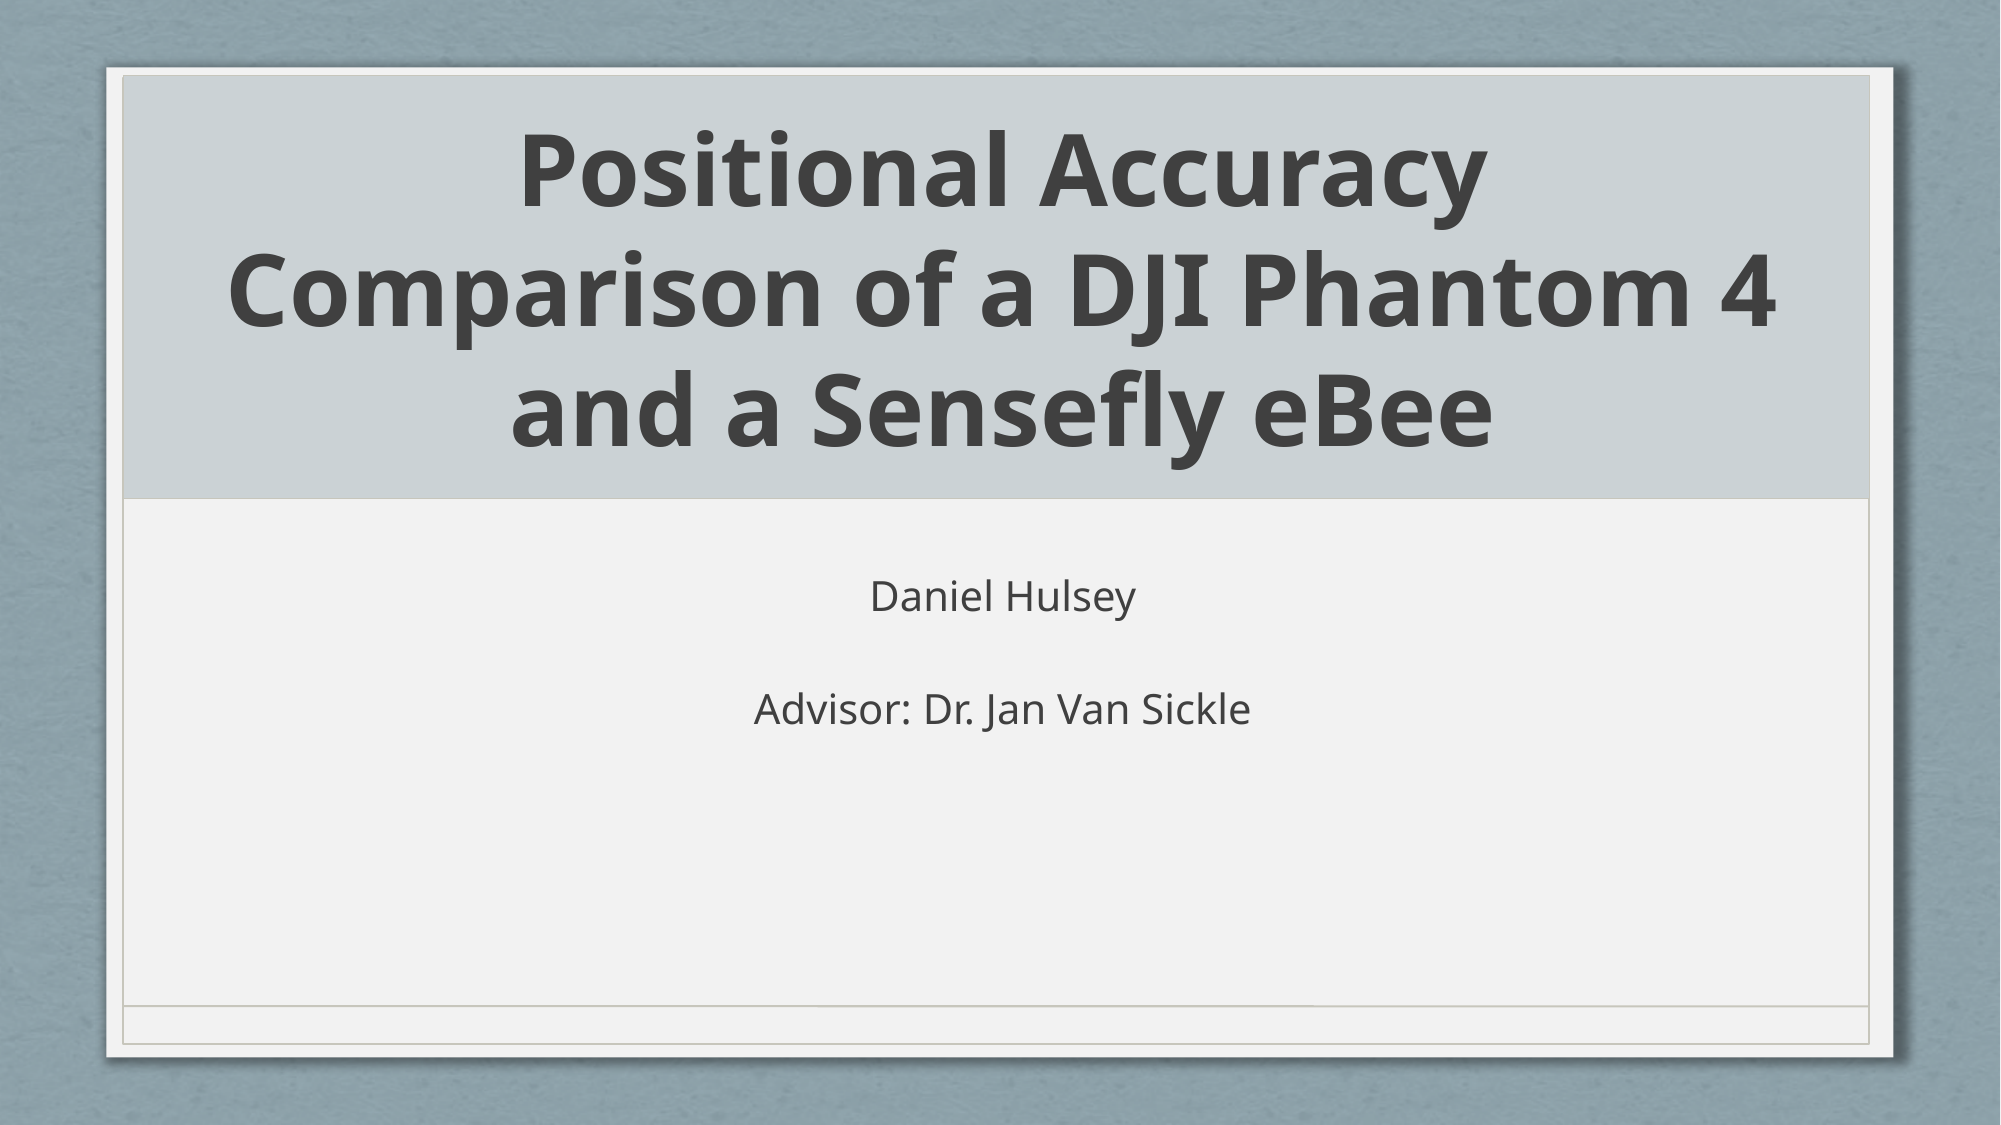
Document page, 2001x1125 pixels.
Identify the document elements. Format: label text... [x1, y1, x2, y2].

title Positional Accuracy Comparison of a DJI Phantom 4 and a Sensefly eBee [200, 158, 1806, 474]
subtitle Daniel Hulsey Advisor: Dr. Jan Van Sickle [200, 562, 1806, 850]
